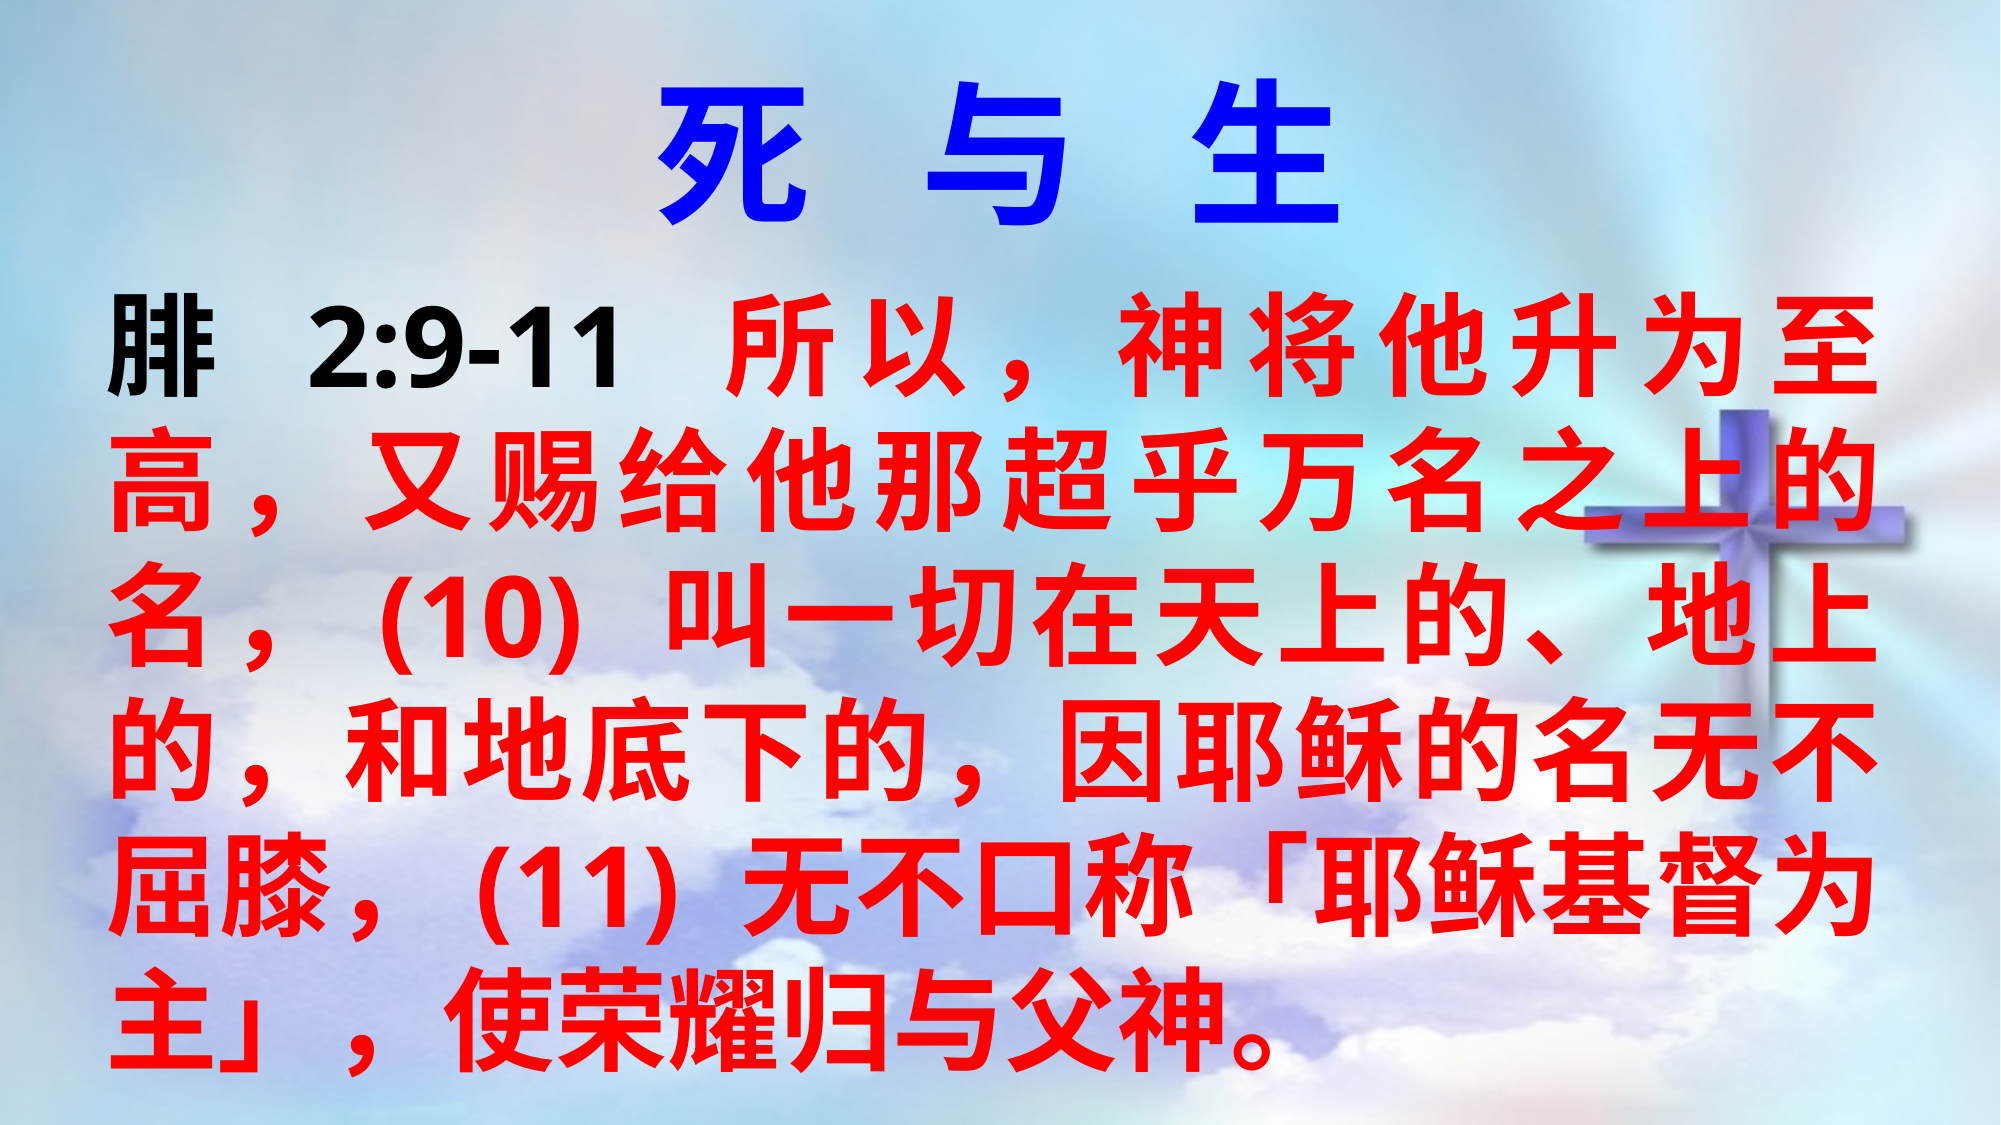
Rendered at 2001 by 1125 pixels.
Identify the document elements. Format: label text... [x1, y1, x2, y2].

title 死 与 生 [373, 55, 1626, 244]
picture [0, 0, 2001, 1125]
list 腓 2:9-11 所以，神将他升为至高，又赐给他那超乎万名之上的名，(10) 叫一切在天上的、地上的，和地底下的，因耶稣的名无不屈膝，(11) 无不口称「耶稣基督为主」，使荣耀归与父神。 [90, 267, 1898, 1083]
